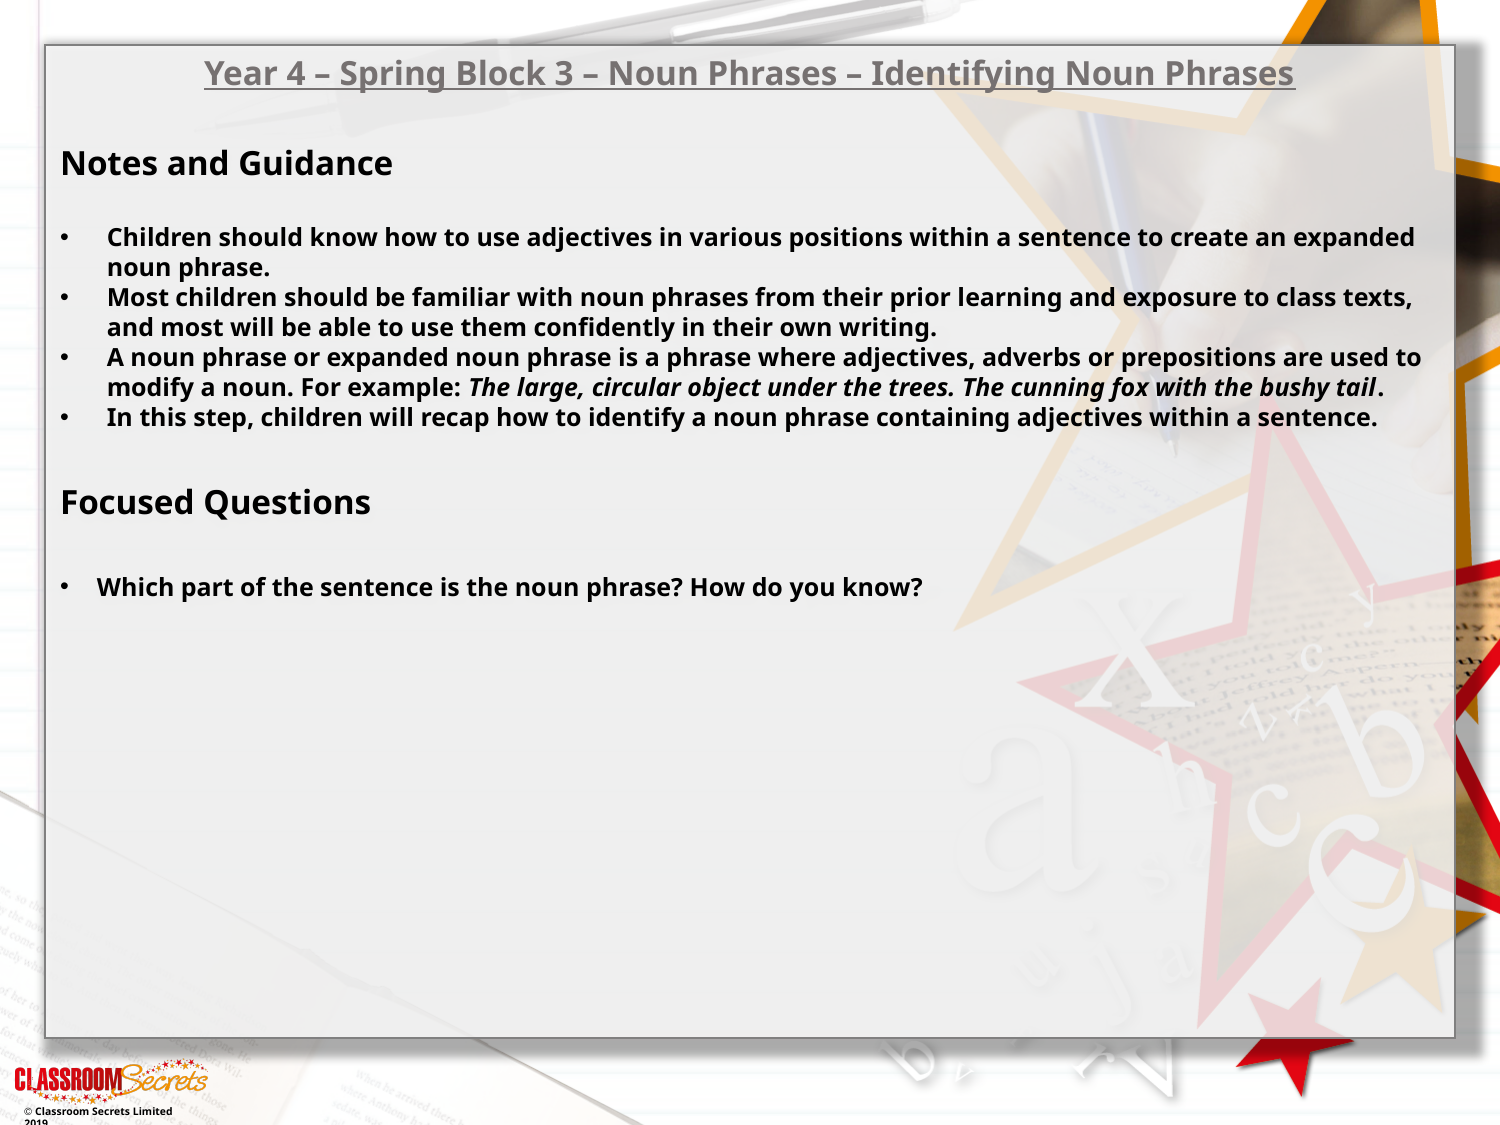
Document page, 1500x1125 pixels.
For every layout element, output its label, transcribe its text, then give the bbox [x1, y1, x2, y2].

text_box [9, 1058, 213, 1125]
text_box Year 4 – Spring Block 3 – Noun Phrases – Identifying Noun Phrases Notes and Guidance Children should know how to use adjectives in various positions within a sentence to create an expanded noun phrase. Most children should be familiar with noun phrases from their prior learning and exposure to class texts, and most will be able to use them confidently in their own writing. A noun phrase or expanded noun phrase is a phrase where adjectives, adverbs or prepositions are used to modify a noun. For example: The large, circular object under the trees. The cunning fox with the bushy tail. In this step, children will recap how to identify a noun phrase containing adjectives within a sentence. Focused Questions Which part of the sentence is the noun phrase? How do you know? [44, 44, 1456, 1039]
picture [0, 0, 1500, 1125]
